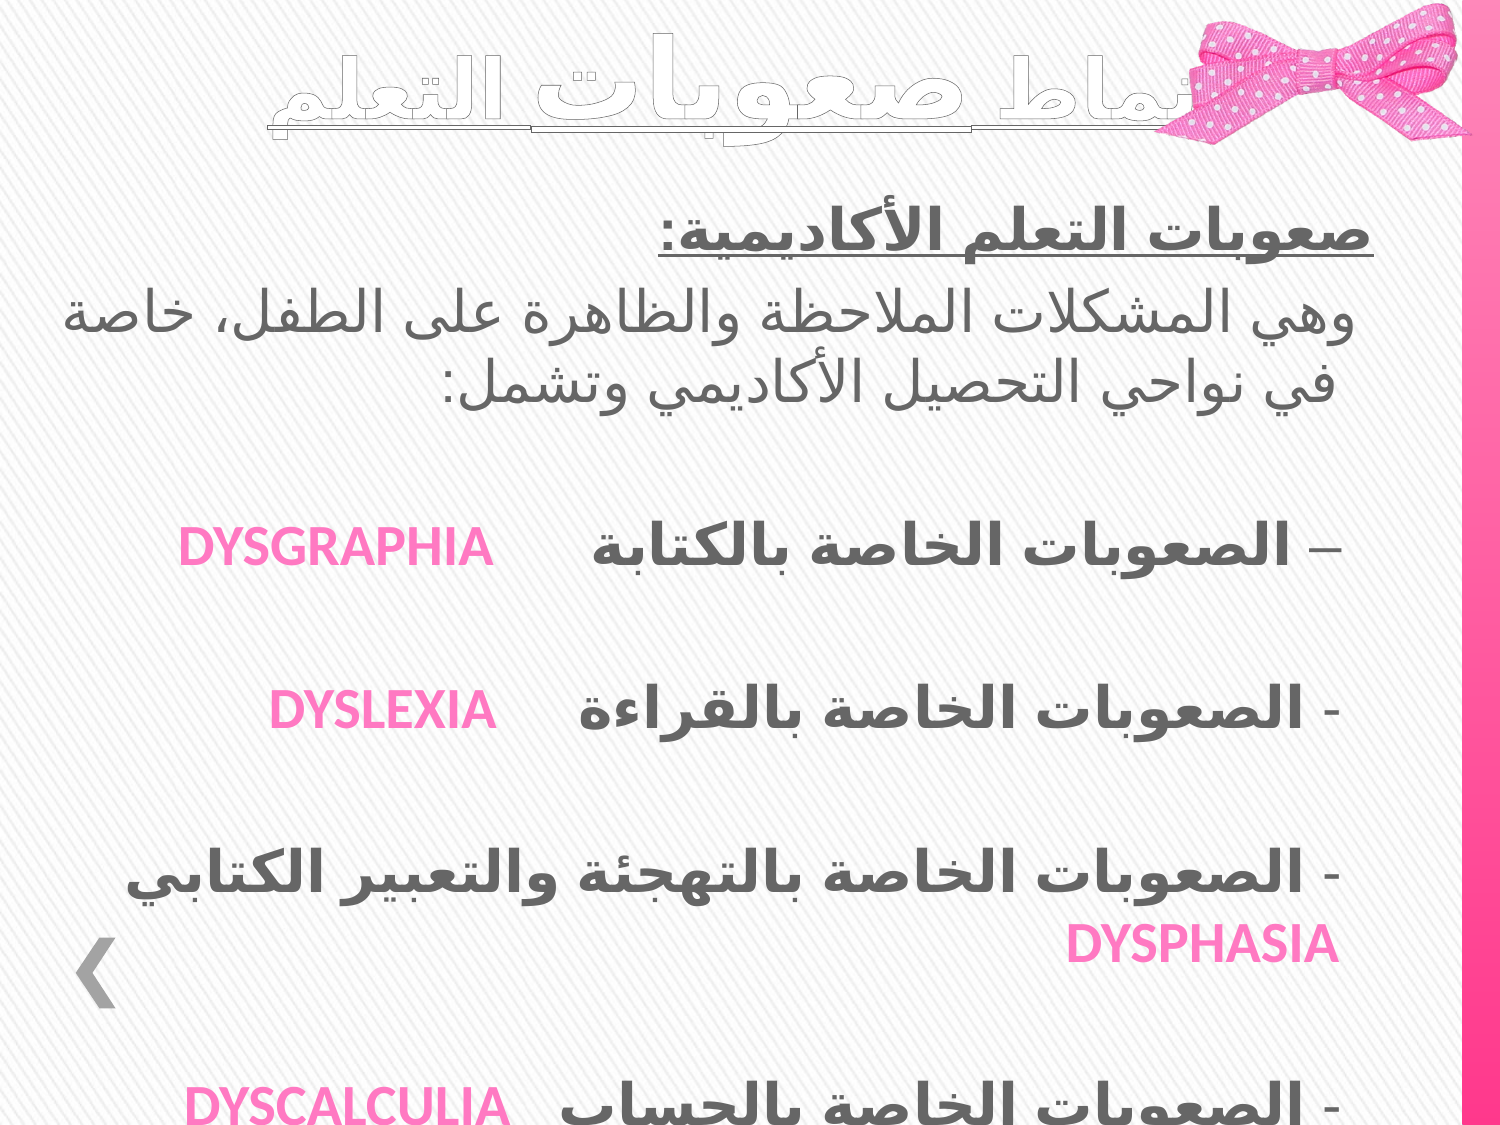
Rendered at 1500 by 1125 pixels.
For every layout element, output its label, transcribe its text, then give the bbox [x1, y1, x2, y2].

title أنماط صعوبات التعلم [49, 0, 1142, 149]
list صعوبات التعلم الأكاديمية: وهي المشكلات الملاحظة والظاهرة على الطفل، خاصة في نواحي التحصيل الأكاديمي وتشمل: – الصعوبات الخاصة بالكتابة DYSGRAPHIA - الصعوبات الخاصة بالقراءة DYSLEXIA - الصعوبات الخاصة بالتهجئة والتعبير الكتابي DYSPHASIA - الصعوبات الخاصة بالحساب DYSCALCULIA [0, 184, 1455, 1125]
picture [0, 0, 1476, 1125]
